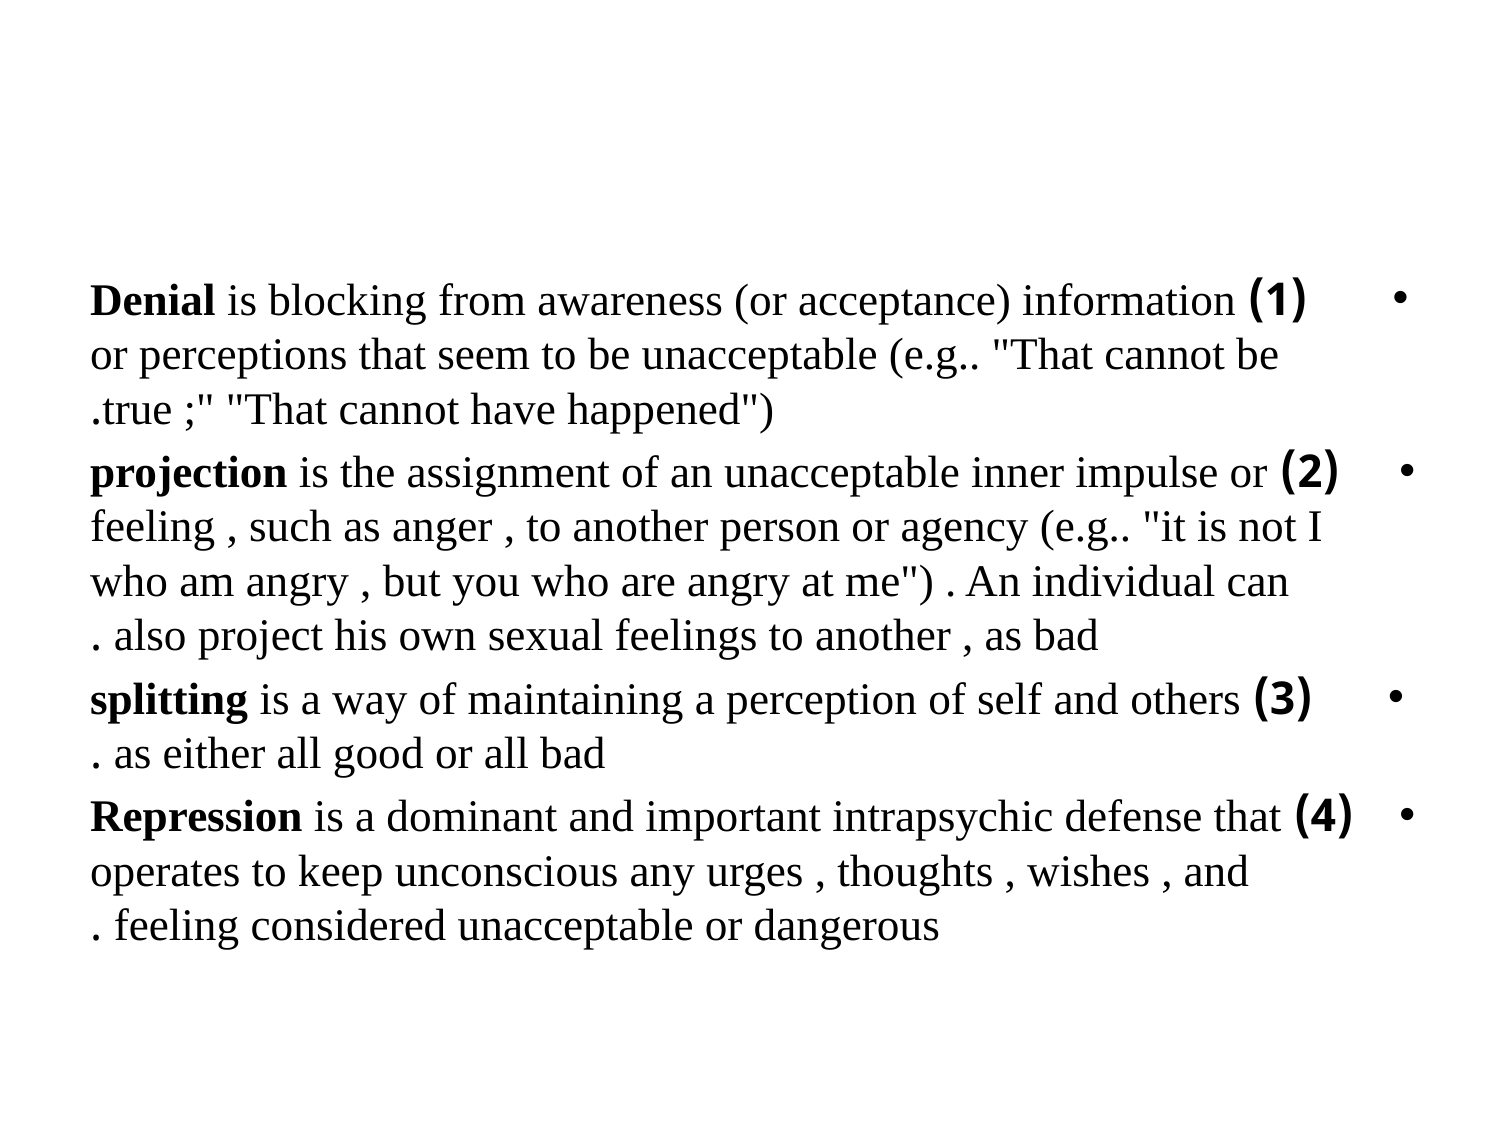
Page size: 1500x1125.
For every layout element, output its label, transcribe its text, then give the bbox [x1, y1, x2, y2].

list (1) Denial is blocking from awareness (or acceptance) information or perceptions that seem to be unacceptable (e.g.. "That cannot be true ;" "That cannot have happened"). (2) projection is the assignment of an unacceptable inner impulse or feeling , such as anger , to another person or agency (e.g.. "it is not I who am angry , but you who are angry at me") . An individual can also project his own sexual feelings to another , as bad . (3) splitting is a way of maintaining a perception of self and others as either all good or all bad . (4) Repression is a dominant and important intrapsychic defense that operates to keep unconscious any urges , thoughts , wishes , and feeling considered unacceptable or dangerous . [75, 262, 1425, 1005]
